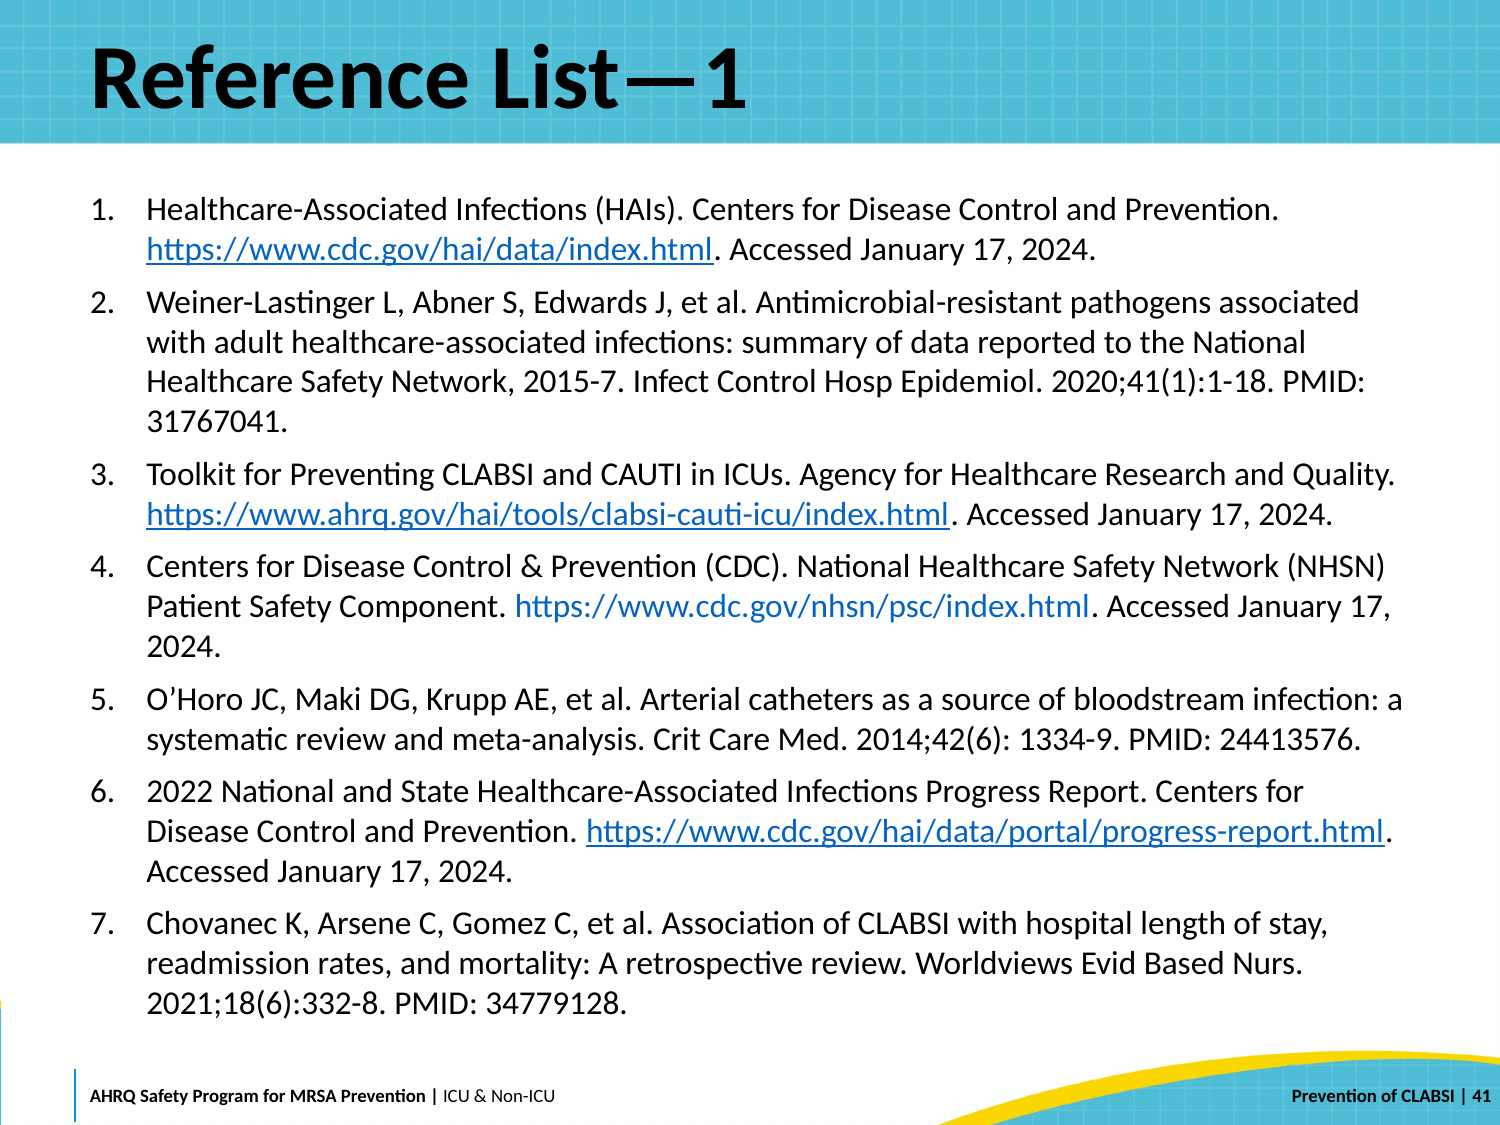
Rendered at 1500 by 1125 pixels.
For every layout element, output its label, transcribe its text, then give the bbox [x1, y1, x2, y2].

slide_number | 41 [1455, 1065, 1500, 1125]
list Healthcare-Associated Infections (HAIs). Centers for Disease Control and Prevention. https://www.cdc.gov/hai/data/index.html. Accessed January 17, 2024. Weiner-Lastinger L, Abner S, Edwards J, et al. Antimicrobial-resistant pathogens associated with adult healthcare-associated infections: summary of data reported to the National Healthcare Safety Network, 2015-7. Infect Control Hosp Epidemiol. 2020;41(1):1-18. PMID: 31767041. Toolkit for Preventing CLABSI and CAUTI in ICUs. Agency for Healthcare Research and Quality. https://www.ahrq.gov/hai/tools/clabsi-cauti-icu/index.html. Accessed January 17, 2024. Centers for Disease Control & Prevention (CDC). National Healthcare Safety Network (NHSN) Patient Safety Component. https://www.cdc.gov/nhsn/psc/index.html. Accessed January 17, 2024. O’Horo JC, Maki DG, Krupp AE, et al. Arterial catheters as a source of bloodstream infection: a systematic review and meta-analysis. Crit Care Med. 2014;42(6): 1334-9. PMID: 24413576. 2022 National and State Healthcare-Associated Infections Progress Report. Centers for Disease Control and Prevention. https://www.cdc.gov/hai/data/portal/progress-report.html. Accessed January 17, 2024. Chovanec K, Arsene C, Gomez C, et al. Association of CLABSI with hospital length of stay, readmission rates, and mortality: A retrospective review. Worldviews Evid Based Nurs. 2021;18(6):332-8. PMID: 34779128. [75, 179, 1425, 1035]
title Reference List—1 [75, 0, 1425, 150]
picture [0, 0, 1500, 1125]
